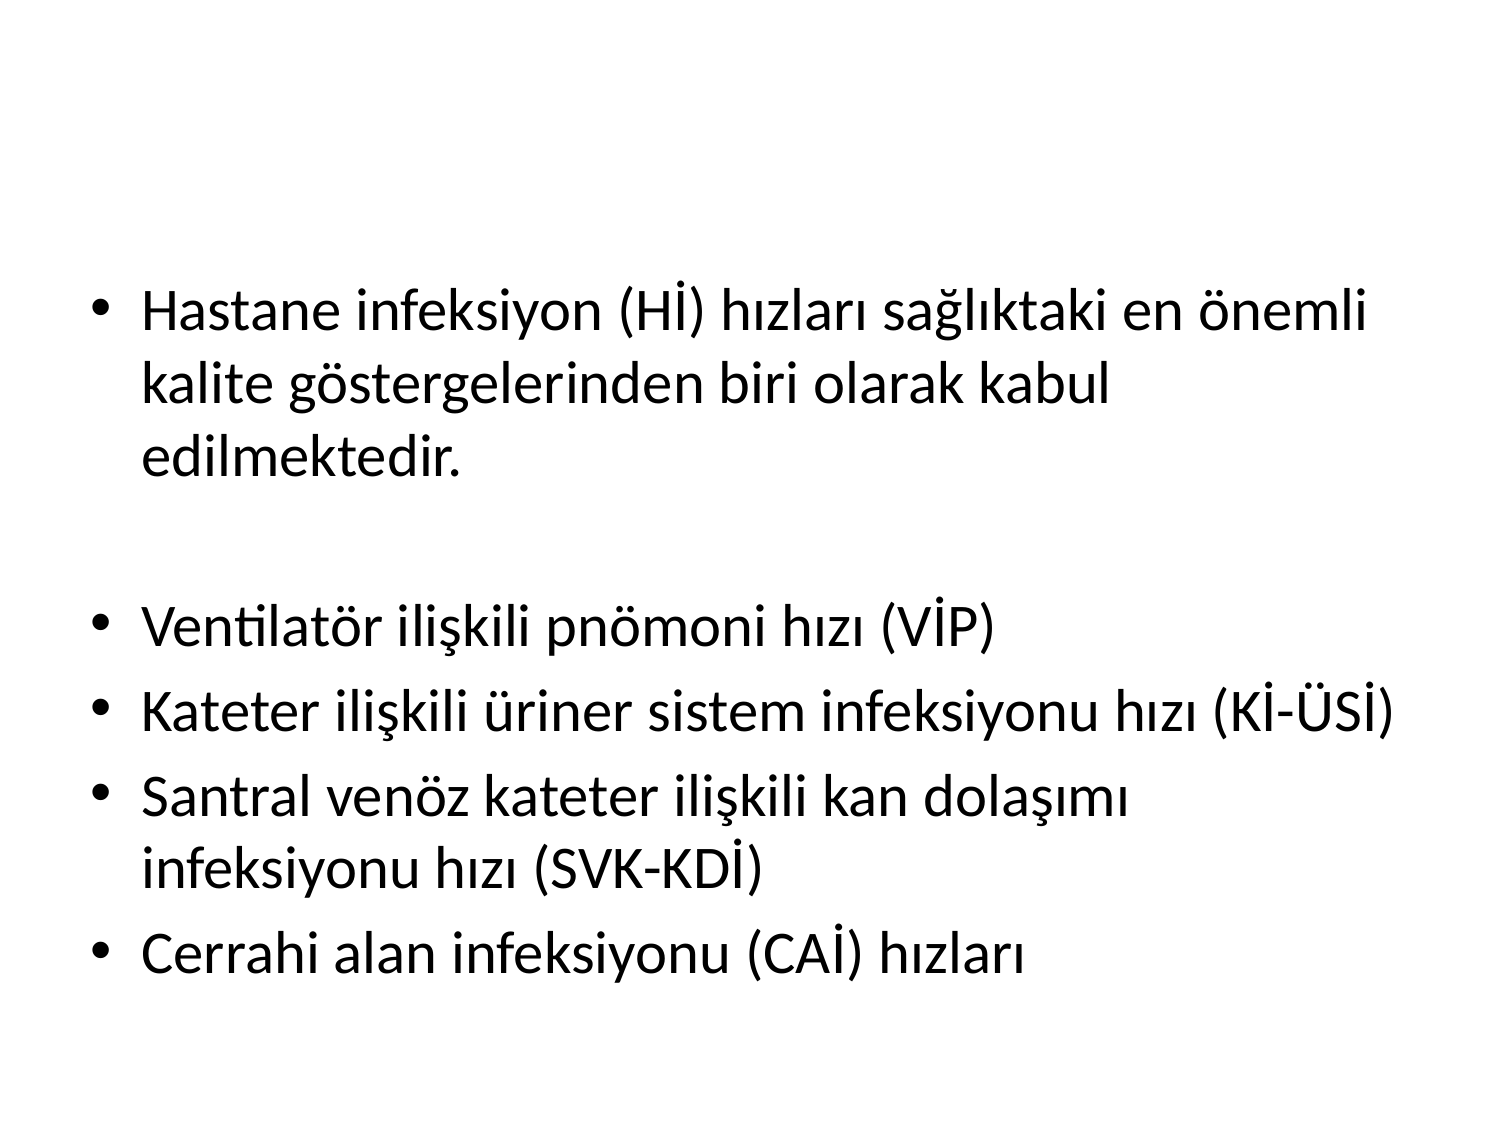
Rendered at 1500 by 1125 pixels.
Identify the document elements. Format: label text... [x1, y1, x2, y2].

list Hastane infeksiyon (Hİ) hızları sağlıktaki en önemli kalite göstergelerinden biri olarak kabul edilmektedir. Ventilatör ilişkili pnömoni hızı (VİP) Kateter ilişkili üriner sistem infeksiyonu hızı (Kİ-ÜSİ) Santral venöz kateter ilişkili kan dolaşımı infeksiyonu hızı (SVK-KDİ) Cerrahi alan infeksiyonu (CAİ) hızları [75, 262, 1425, 1005]
